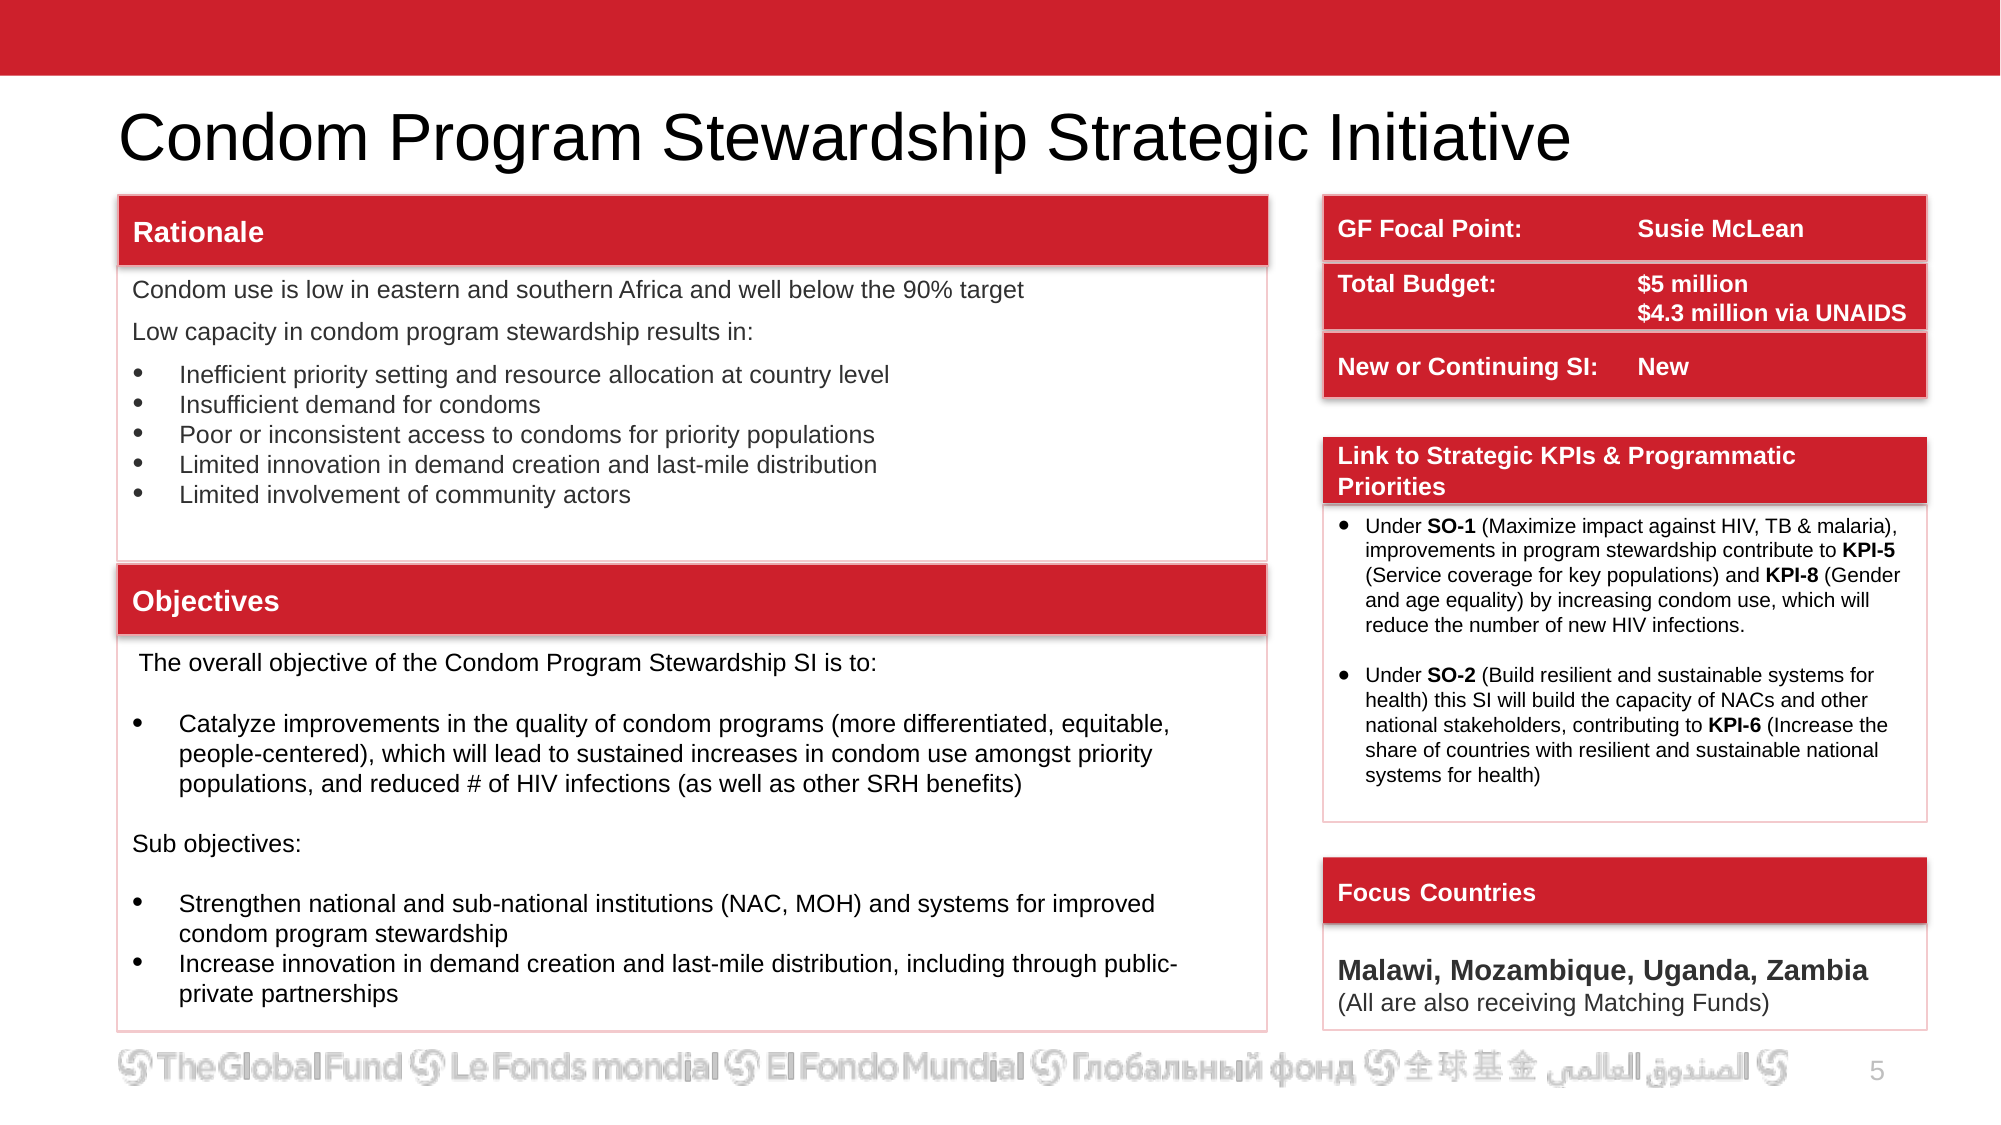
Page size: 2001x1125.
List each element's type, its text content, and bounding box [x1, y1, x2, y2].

text_box Objectives [116, 563, 1268, 636]
text_box New or Continuing SI: New [1322, 331, 1928, 399]
title Condom Program Stewardship Strategic Initiative [118, 93, 1882, 186]
text_box Link to Strategic KPIs & Programmatic Priorities [1322, 436, 1928, 504]
text_box Total Budget: $5 million $4.3 million via UNAIDS [1322, 263, 1928, 330]
text_box GF Focal Point: Susie McLean [1322, 194, 1928, 262]
text_box Under SO-1 (Maximize impact against HIV, TB & malaria), improvements in program stewardship contribute to KPI-5 (Service coverage for key populations) and KPI-8 (Gender and age equality) by increasing condom use, which will reduce the number of new HIV infections. Under SO-2 (Build resilient and sustainable systems for health) this SI will build the capacity of NACs and other national stakeholders, contributing to KPI-6 (Increase the share of countries with resilient and sustainable national systems for health) [1321, 508, 1929, 824]
text_box The overall objective of the Condom Program Stewardship SI is to: Catalyze improvements in the quality of condom programs (more differentiated, equitable, people-centered), which will lead to sustained increases in condom use amongst priority populations, and reduced # of HIV infections (as well as other SRH benefits) Sub objectives: Strengthen national and sub-national institutions (NAC, MOH) and systems for improved condom program stewardship Increase innovation in demand creation and last-mile distribution, including through public-private partnerships [115, 642, 1269, 1034]
text_box Rationale [117, 194, 1269, 267]
text_box Malawi, Mozambique, Uganda, Zambia (All are also receiving Matching Funds) [1321, 929, 1929, 1032]
slide_number 5 [1433, 1039, 1900, 1099]
text_box Focus Countries [1322, 857, 1928, 924]
text_box Condom use is low in eastern and southern Africa and well below the 90% target Low capacity in condom program stewardship results in: Inefficient priority setting and resource allocation at country level Insufficient demand for condoms Poor or inconsistent access to condoms for priority populations Limited innovation in demand creation and last-mile distribution Limited involvement of community actors [115, 272, 1269, 563]
